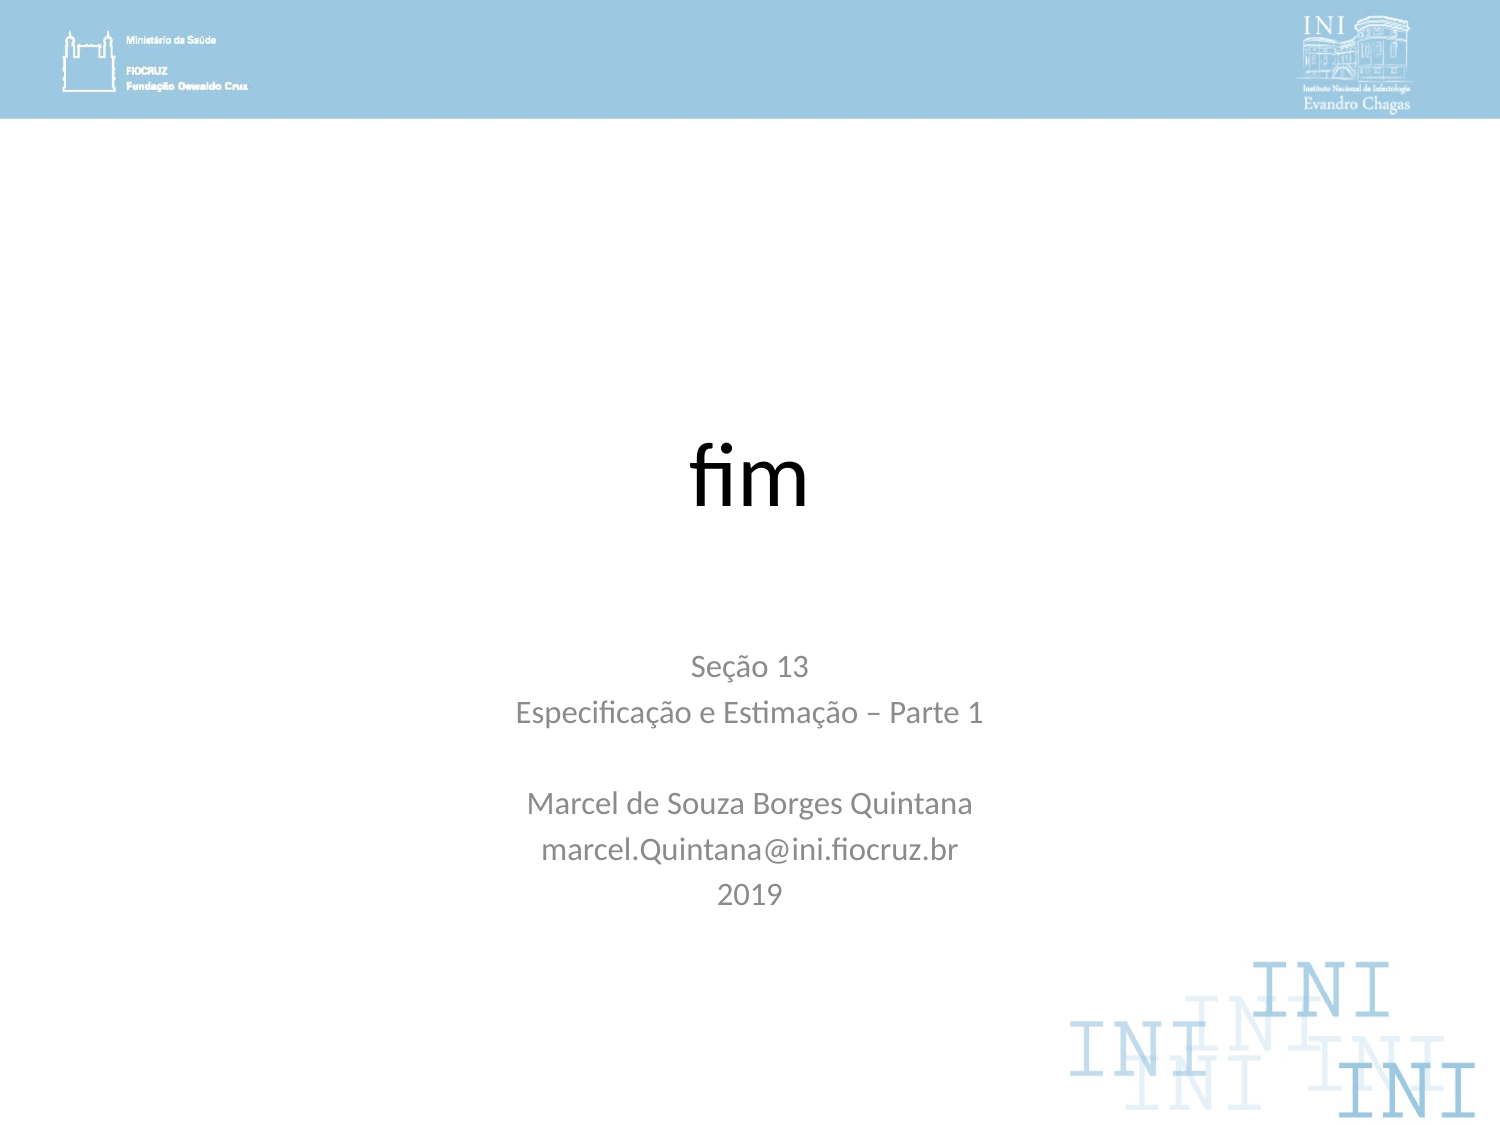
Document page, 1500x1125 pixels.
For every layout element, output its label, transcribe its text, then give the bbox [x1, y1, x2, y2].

text_box Seção 13 Especificação e Estimação – Parte 1 Marcel de Souza Borges Quintana marcel.Quintana@ini.fiocruz.br 2019 [224, 637, 1275, 925]
title fim [112, 349, 1388, 591]
picture [0, 0, 1500, 1125]
